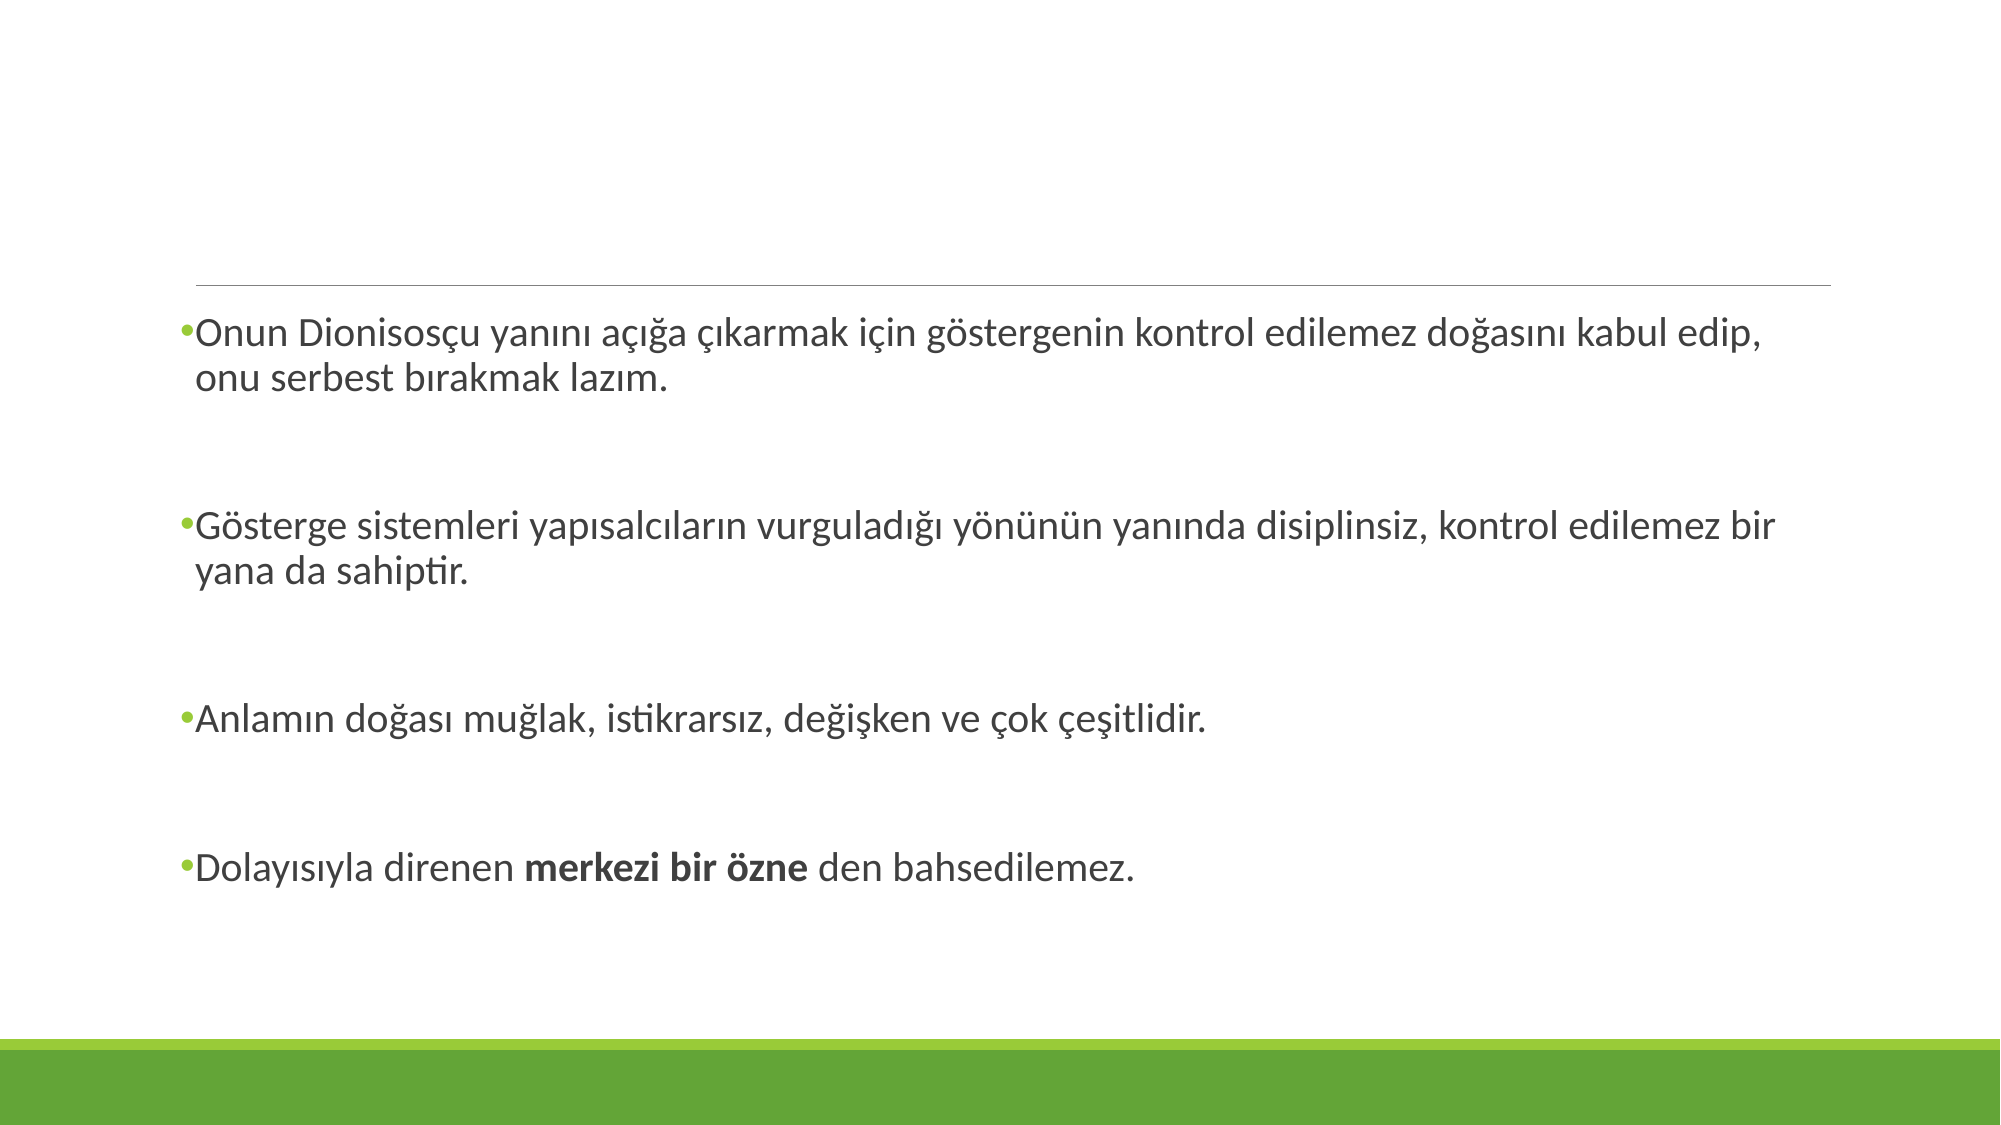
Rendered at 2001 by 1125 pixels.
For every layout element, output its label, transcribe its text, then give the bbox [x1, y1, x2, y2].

list Onun Dionisosçu yanını açığa çıkarmak için göstergenin kontrol edilemez doğasını kabul edip, onu serbest bırakmak lazım. Gösterge sistemleri yapısalcıların vurguladığı yönünün yanında disiplinsiz, kontrol edilemez bir yana da sahiptir. Anlamın doğası muğlak, istikrarsız, değişken ve çok çeşitlidir. Dolayısıyla direnen merkezi bir özne den bahsedilemez. [180, 302, 1830, 963]
